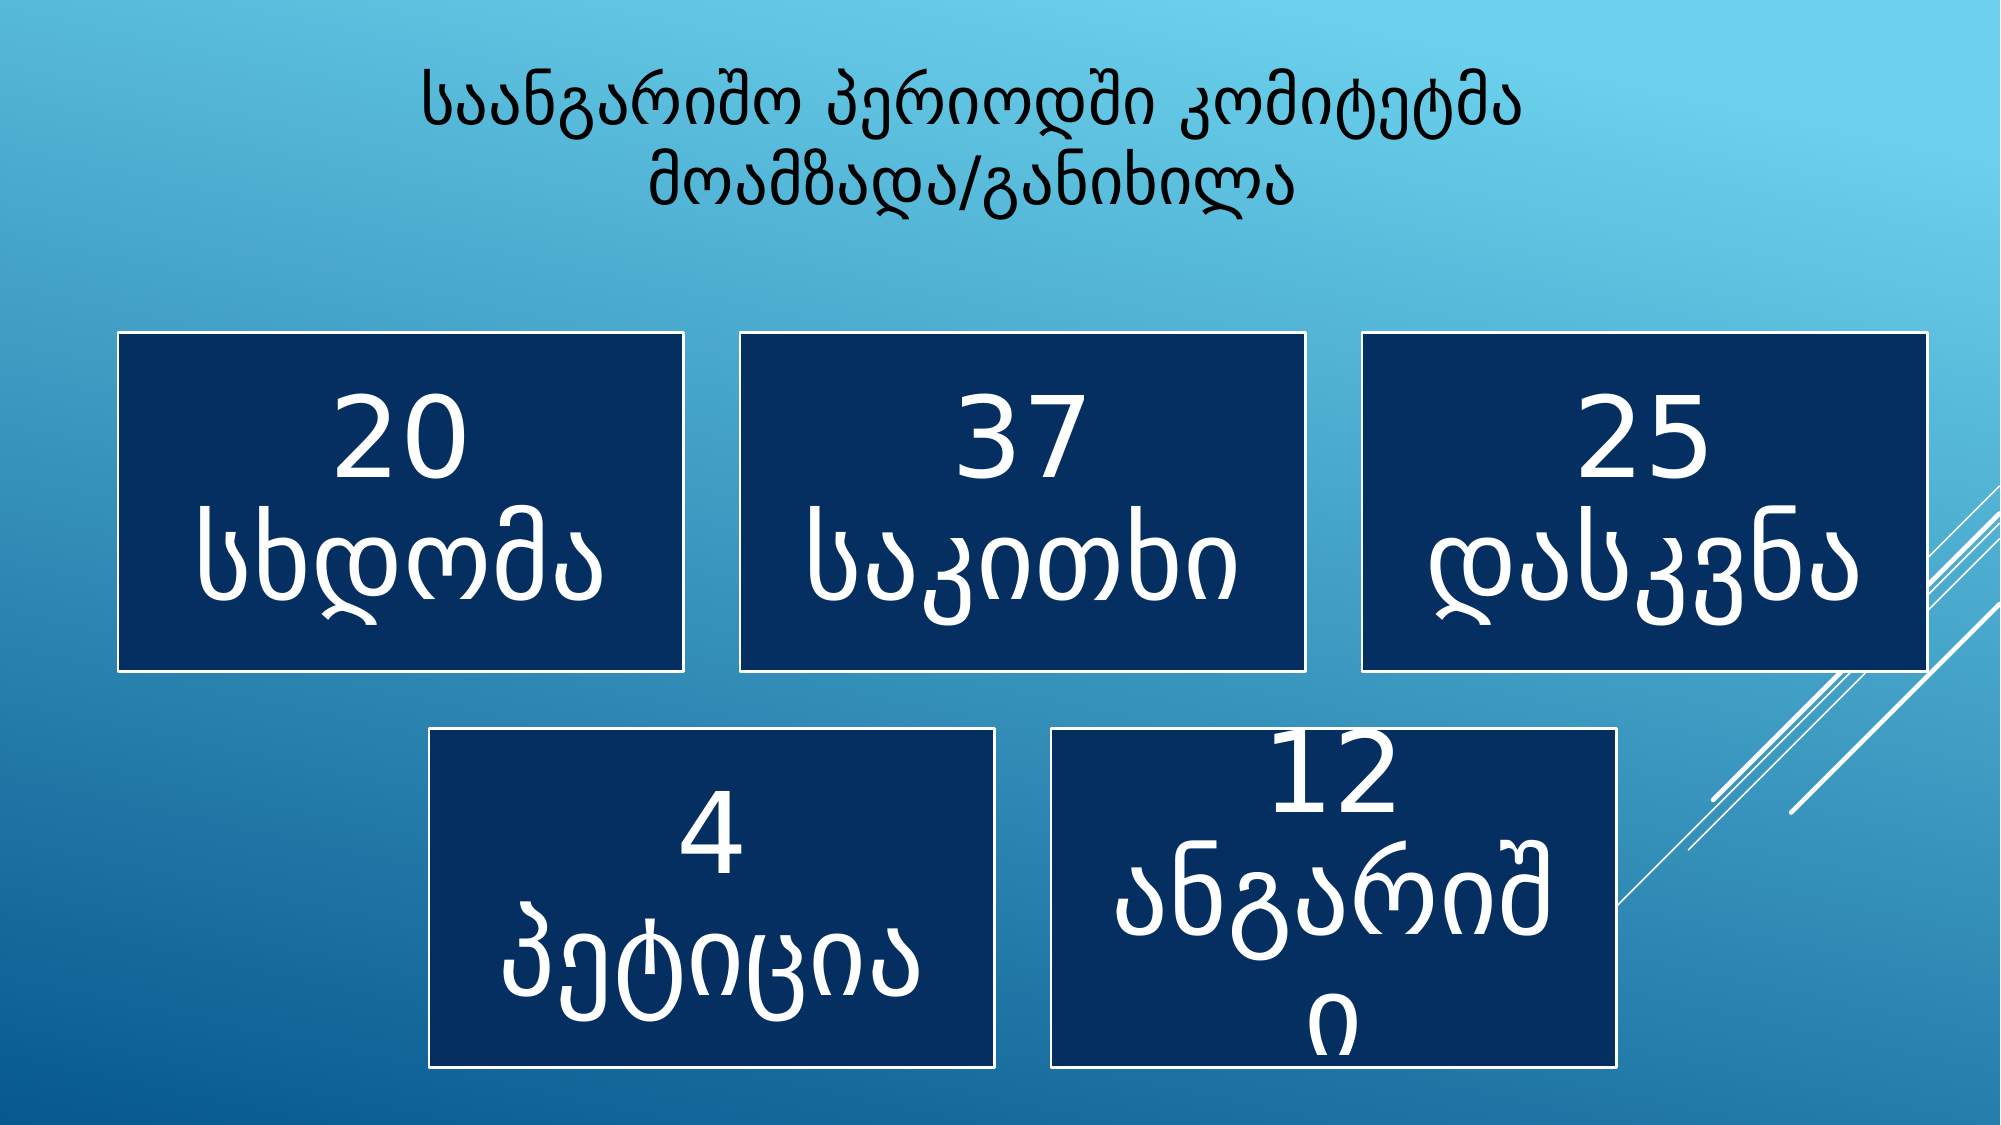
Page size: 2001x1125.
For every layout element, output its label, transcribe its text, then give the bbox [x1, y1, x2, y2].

title საანგარიშო პერიოდში კომიტეტმა მოამზადა/განიხილა [377, 0, 1569, 274]
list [117, 274, 1928, 1125]
